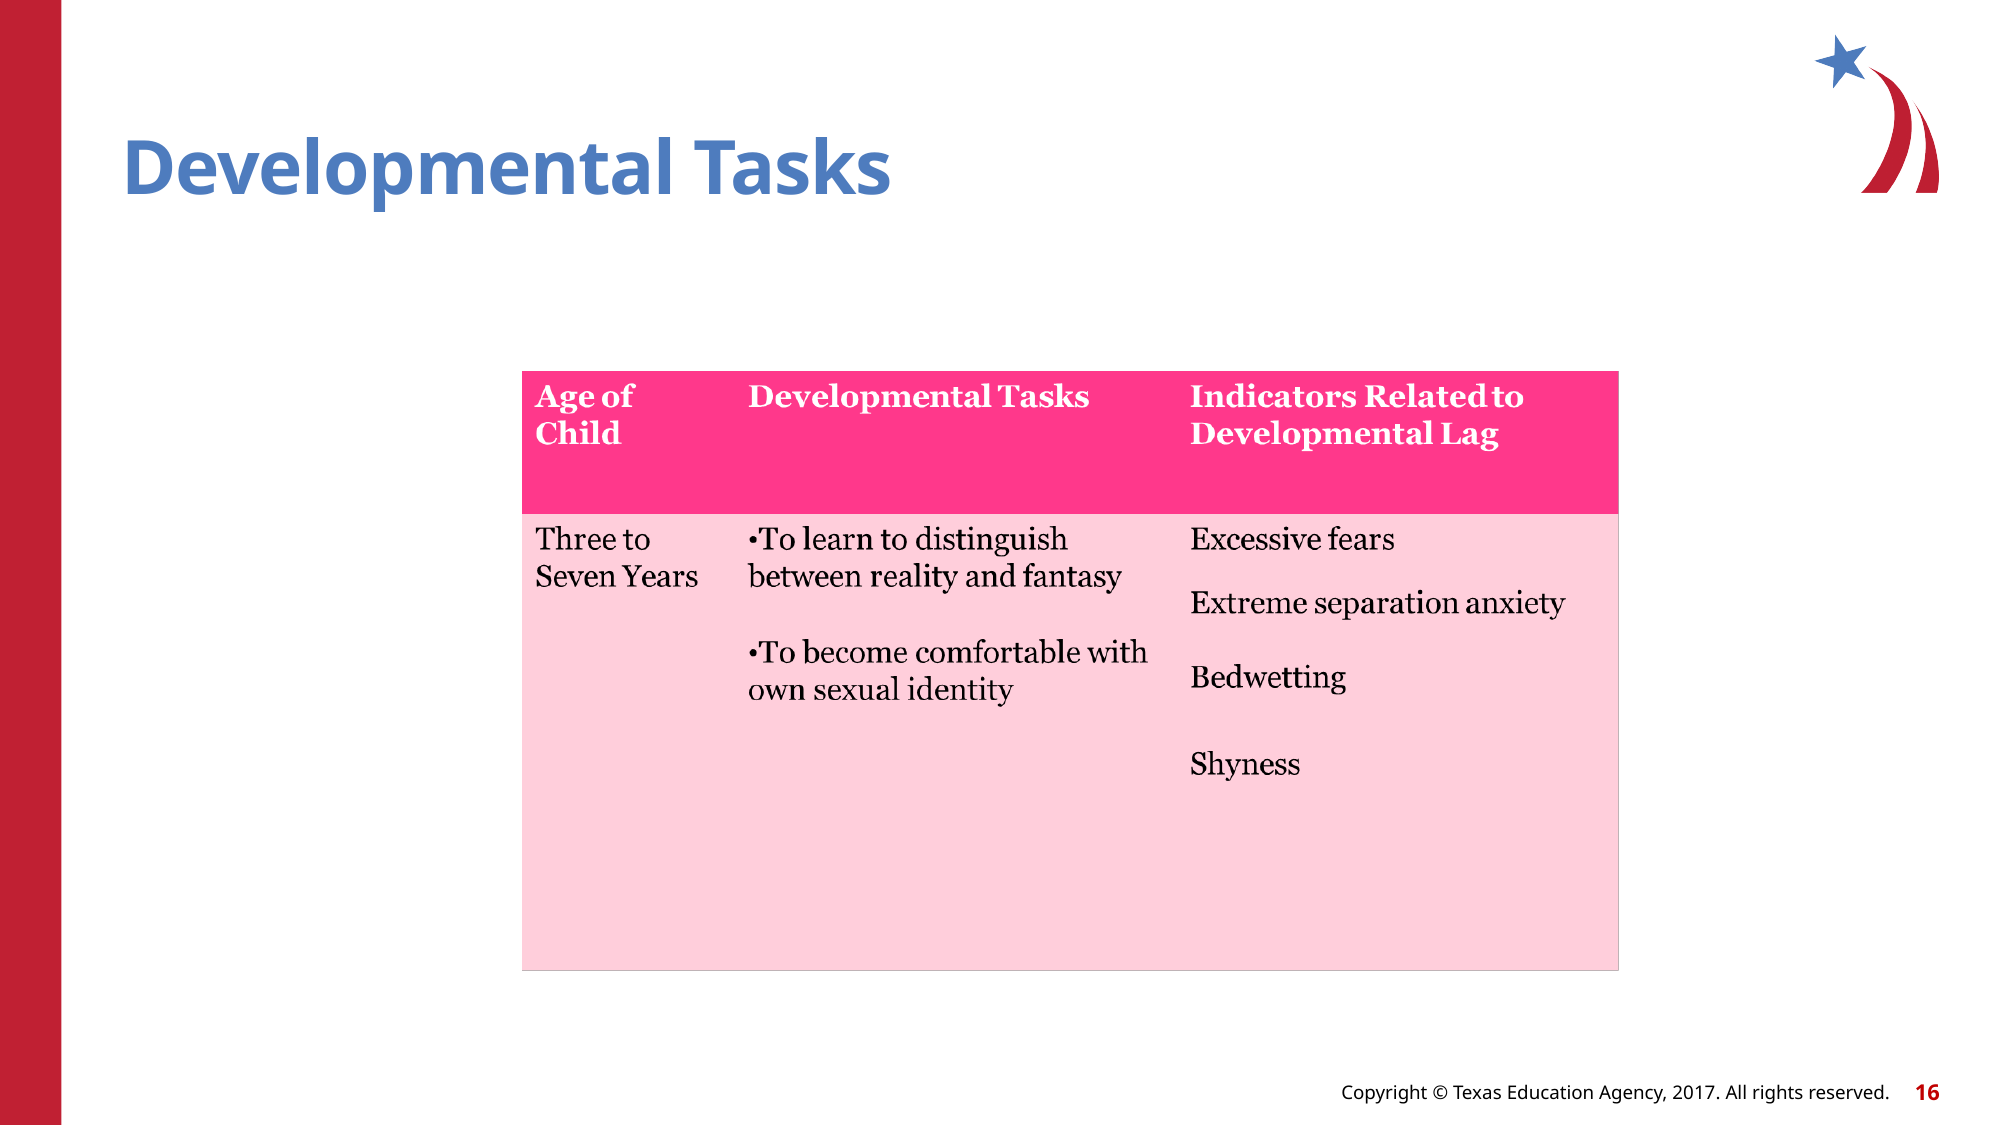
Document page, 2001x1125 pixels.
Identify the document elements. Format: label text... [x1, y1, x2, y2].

title Developmental Tasks [121, 66, 1772, 211]
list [522, 366, 1619, 971]
picture [1814, 34, 1939, 193]
